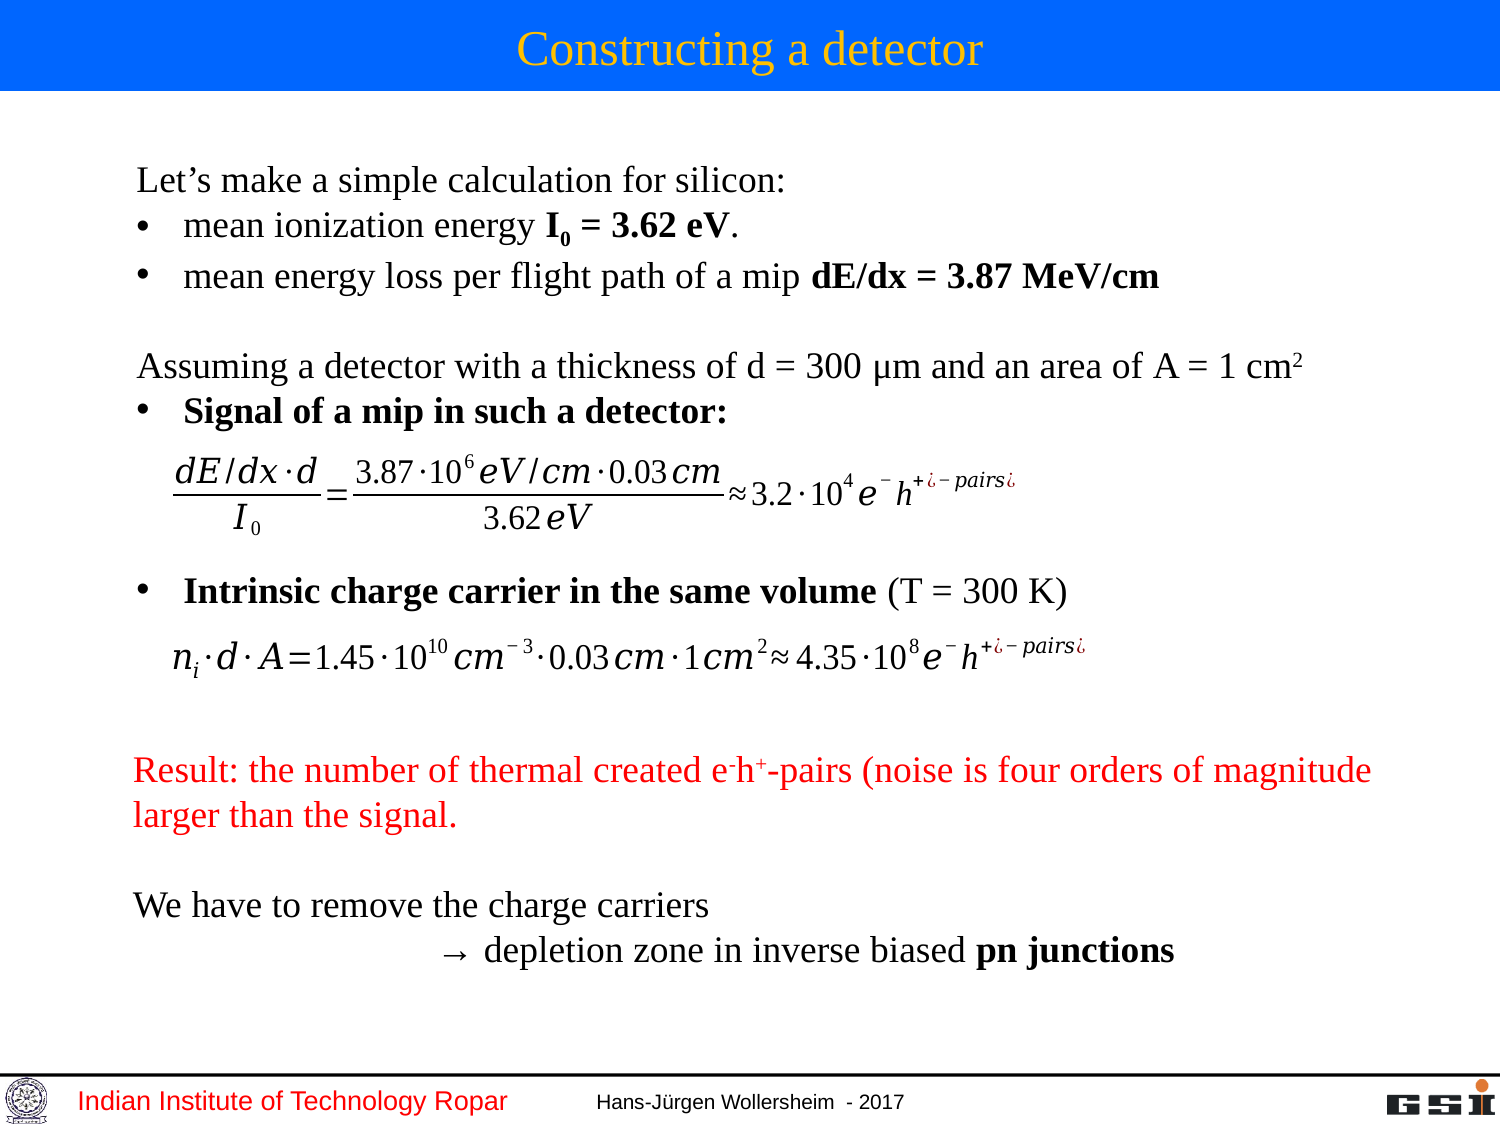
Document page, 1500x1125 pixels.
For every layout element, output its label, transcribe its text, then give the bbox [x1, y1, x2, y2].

picture [1387, 1079, 1495, 1115]
picture [5, 1077, 47, 1124]
title Constructing a detector [0, 0, 1500, 91]
text_box Result: the number of thermal created e-h+-pairs (noise is four orders of magnitude larger than the signal. We have to remove the charge carriers → depletion zone in inverse biased pn junctions [118, 738, 1400, 978]
text_box Let’s make a simple calculation for silicon: mean ionization energy I0 = 3.62 eV. mean energy loss per flight path of a mip dE/dx = 3.87 MeV/cm Assuming a detector with a thickness of d = 300 μm and an area of A = 1 cm2 Signal of a mip in such a detector: Intrinsic charge carrier in the same volume (T = 300 K) [121, 147, 1319, 619]
